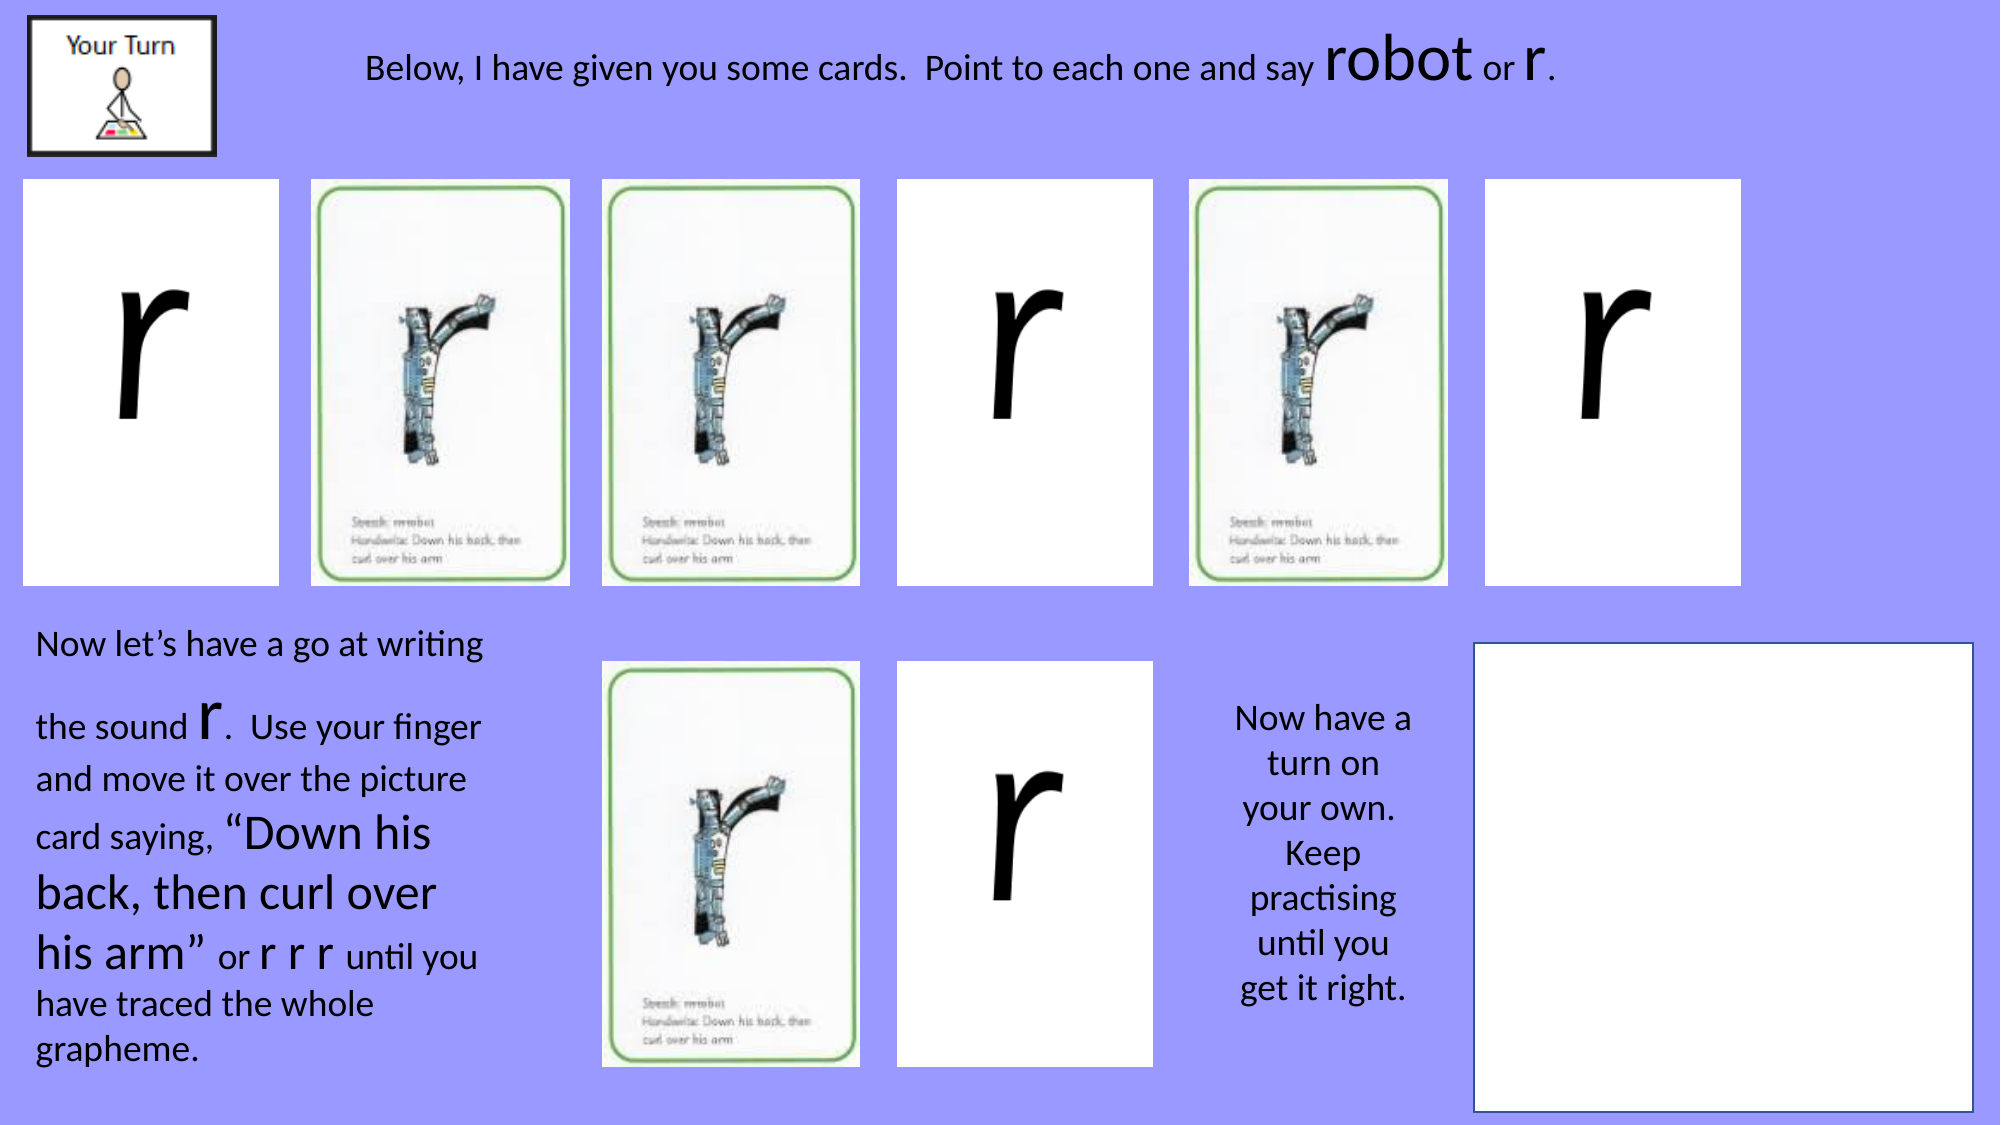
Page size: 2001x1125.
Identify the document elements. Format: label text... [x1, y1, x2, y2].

picture [602, 179, 860, 586]
picture [602, 661, 860, 1067]
picture [27, 15, 217, 157]
text_box Now have a turn on your own. Keep practising until you get it right. [1215, 685, 1432, 1016]
text_box [1473, 642, 1974, 1113]
picture [897, 661, 1153, 1067]
text_box Now let’s have a go at writing the sound r. Use your finger and move it over the picture card saying, “Down his back, then curl over his arm” or r r r until you have traced the whole grapheme. [20, 612, 521, 1077]
picture [897, 179, 1153, 586]
picture [1189, 179, 1448, 586]
picture [1485, 179, 1741, 586]
picture [311, 179, 570, 586]
picture [23, 179, 279, 586]
text_box Below, I have given you some cards. Point to each one and say robot or r. [350, 6, 2000, 102]
